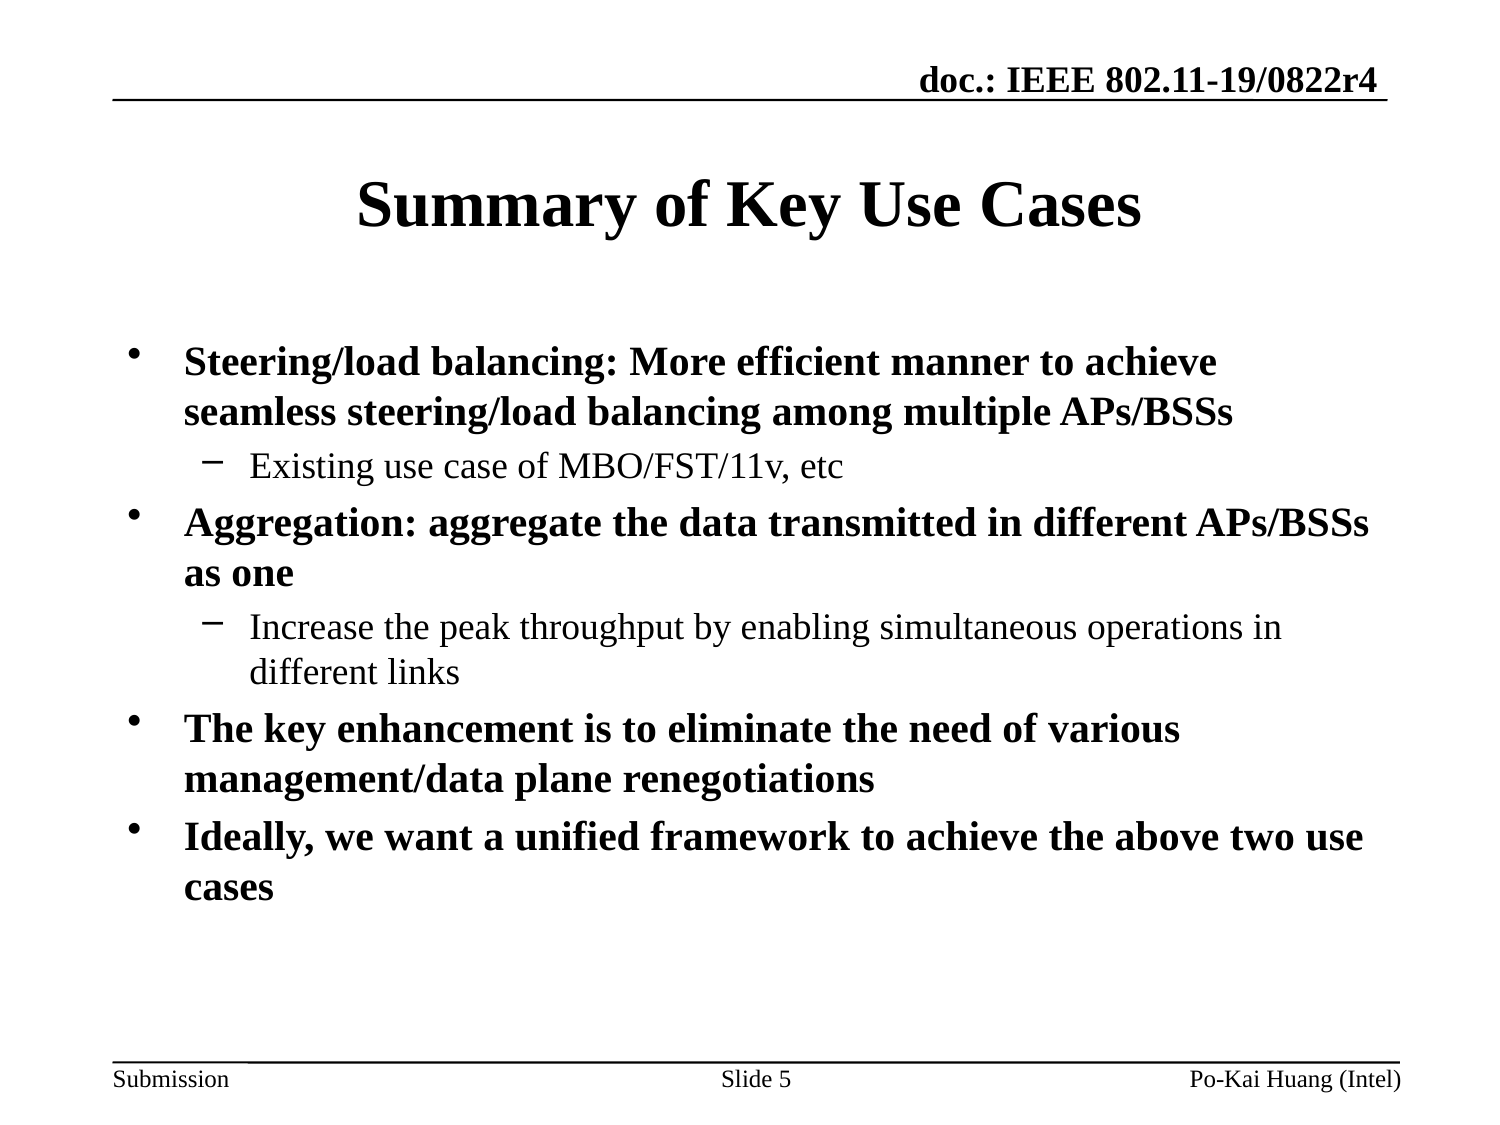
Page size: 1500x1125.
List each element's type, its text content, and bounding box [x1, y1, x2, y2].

slide_number Slide 5 [712, 1061, 800, 1093]
list Steering/load balancing: More efficient manner to achieve seamless steering/load balancing among multiple APs/BSSs Existing use case of MBO/FST/11v, etc Aggregation: aggregate the data transmitted in different APs/BSSs as one Increase the peak throughput by enabling simultaneous operations in different links The key enhancement is to eliminate the need of various management/data plane renegotiations Ideally, we want a unified framework to achieve the above two use cases [112, 326, 1388, 1002]
title Summary of Key Use Cases [112, 112, 1388, 288]
footer Po-Kai Huang (Intel) [1186, 1061, 1402, 1093]
